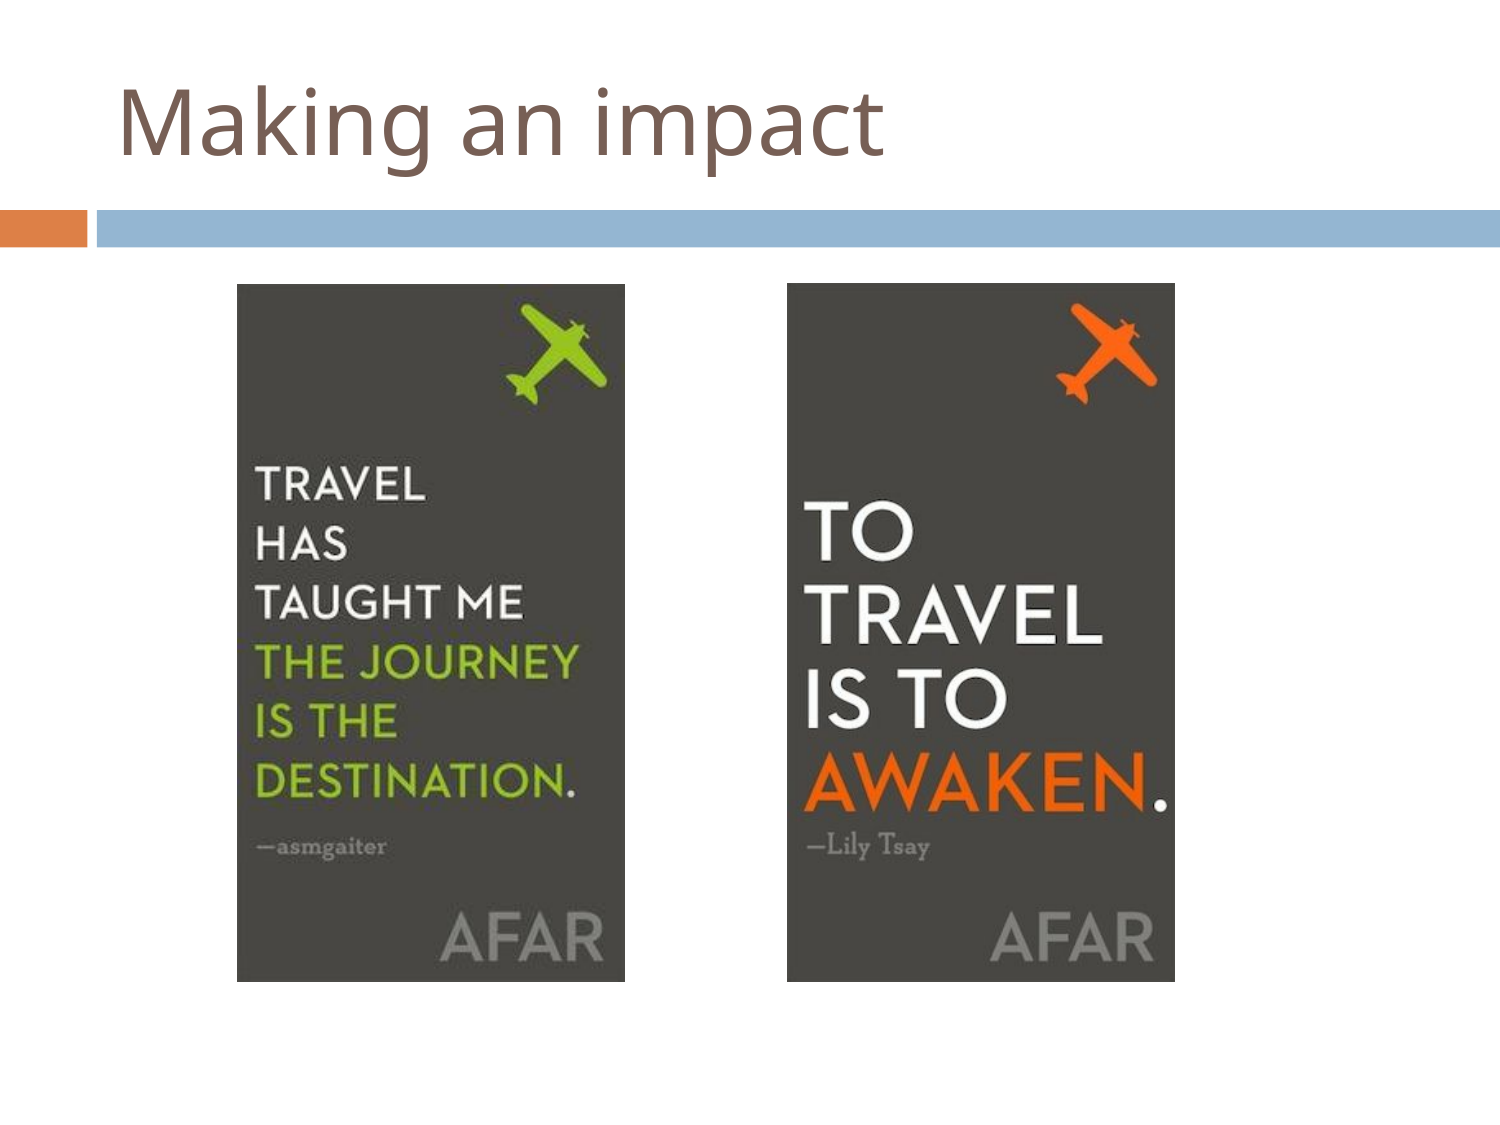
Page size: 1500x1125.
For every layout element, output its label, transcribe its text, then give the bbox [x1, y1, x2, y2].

title Making an impact [100, 37, 1438, 200]
picture [787, 283, 1176, 982]
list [237, 284, 626, 982]
